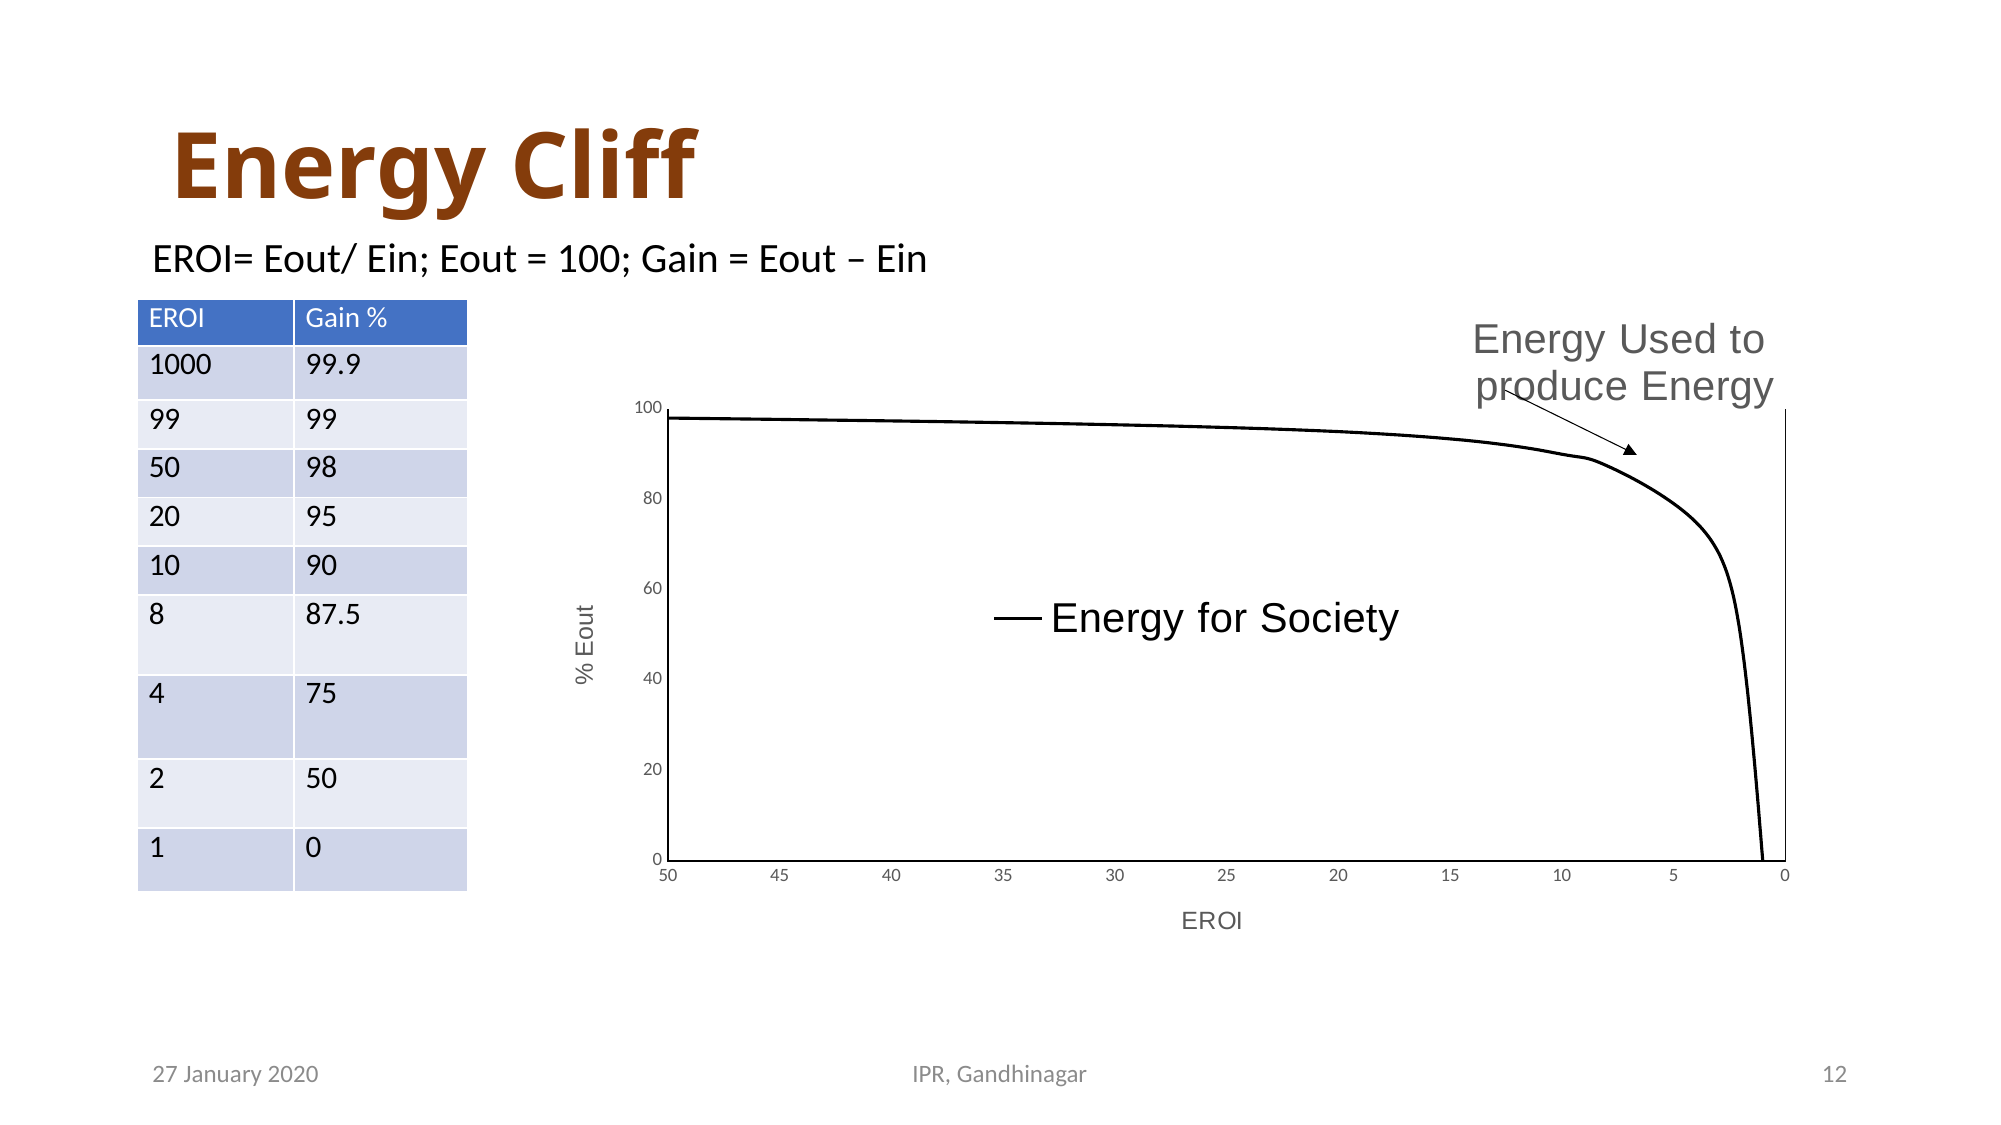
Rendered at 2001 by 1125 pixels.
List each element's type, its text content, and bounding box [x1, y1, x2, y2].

table_cell 20 [138, 498, 293, 545]
table_cell 4 [138, 676, 293, 758]
table_cell 75 [295, 676, 467, 758]
table_cell 1000 [138, 347, 293, 399]
table_header Gain % [295, 300, 467, 345]
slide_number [137, 1042, 588, 1103]
slide_number 12 [1412, 1042, 1863, 1103]
table_cell 90 [295, 547, 467, 594]
table_cell 50 [295, 760, 467, 827]
table_cell 95 [295, 498, 467, 545]
title Energy Cliff [154, 59, 1880, 278]
table_cell 2 [138, 760, 293, 827]
table_cell 99 [138, 401, 293, 448]
table_cell 8 [138, 596, 293, 674]
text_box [1505, 390, 1637, 455]
table_cell 99.9 [295, 347, 467, 399]
table_cell 1 [138, 829, 293, 891]
table_cell 87.5 [295, 596, 467, 674]
table_cell 98 [295, 450, 467, 497]
text_box EROI= Eout/ Ein; Eout = 100; Gain = Eout – Ein [137, 223, 1031, 289]
table_cell 10 [138, 547, 293, 594]
table_cell 99 [295, 401, 467, 448]
table_cell 0 [295, 829, 467, 891]
chart [467, 299, 1901, 1014]
table_cell 50 [138, 450, 293, 497]
footer IPR, Gandhinagar [662, 1042, 1338, 1103]
table_header EROI [138, 300, 293, 345]
